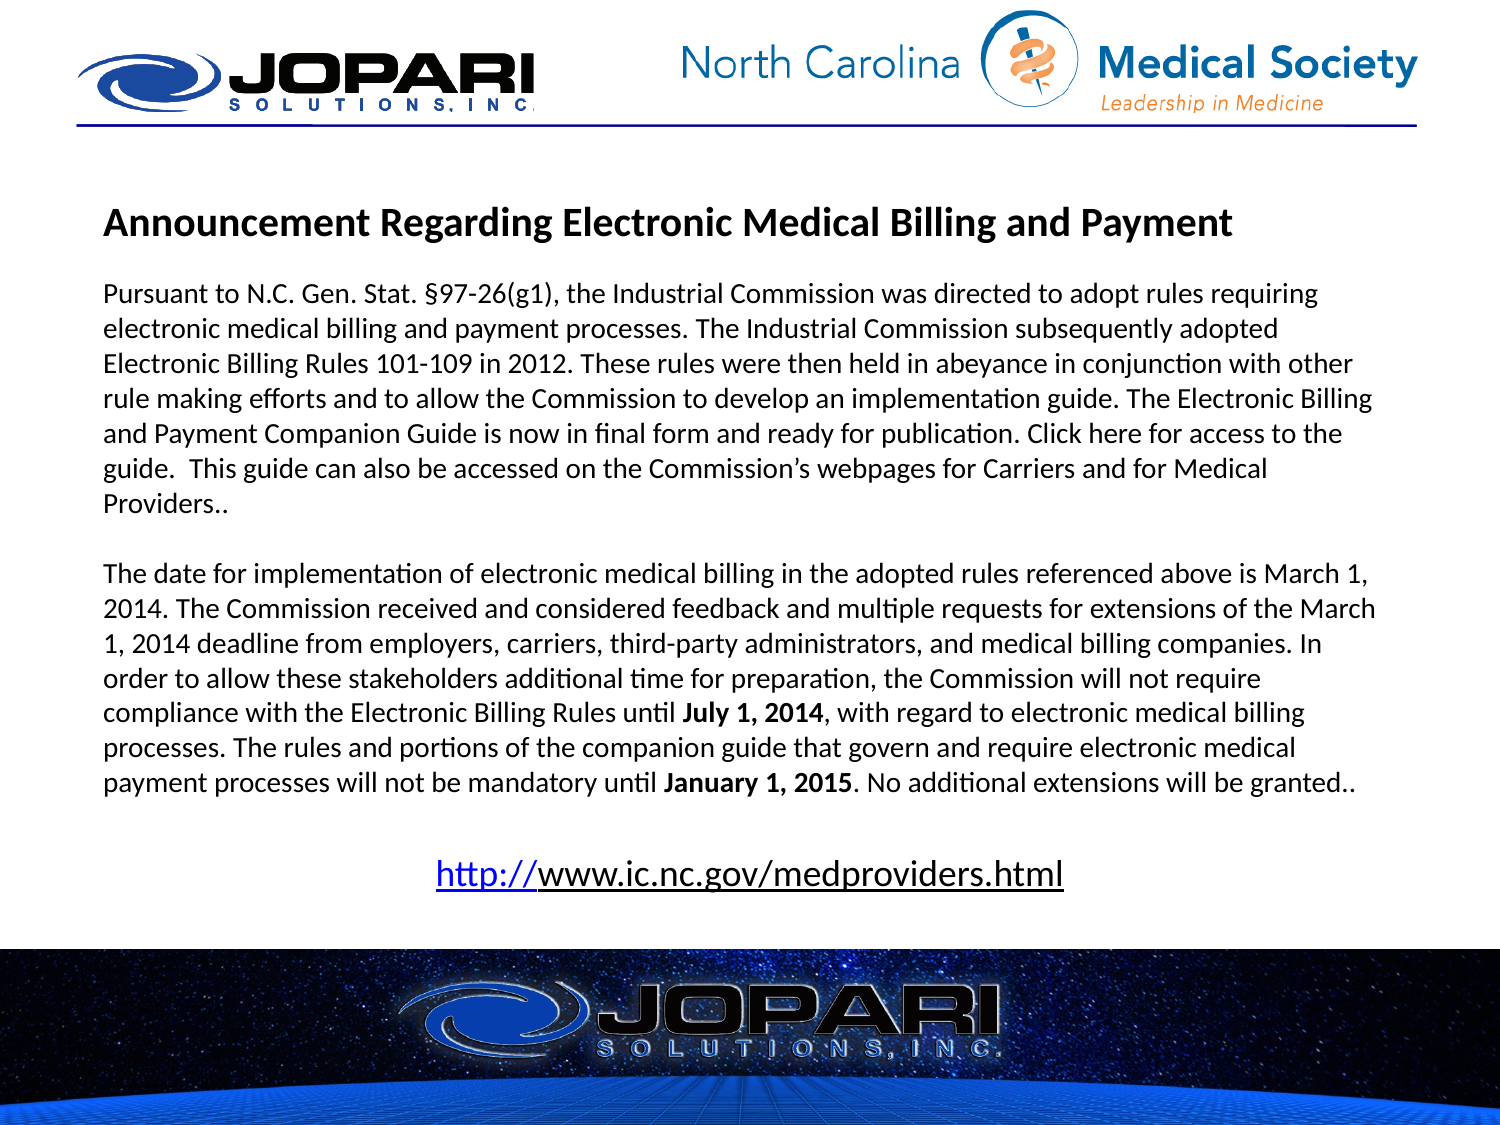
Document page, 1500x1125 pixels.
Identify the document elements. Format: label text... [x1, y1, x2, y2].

text_box Announcement Regarding Electronic Medical Billing and Payment Pursuant to N.C. Gen. Stat. §97-26(g1), the Industrial Commission was directed to adopt rules requiring electronic medical billing and payment processes. The Industrial Commission subsequently adopted Electronic Billing Rules 101-109 in 2012. These rules were then held in abeyance in conjunction with other rule making efforts and to allow the Commission to develop an implementation guide. The Electronic Billing and Payment Companion Guide is now in final form and ready for publication. Click here for access to the guide. This guide can also be accessed on the Commission’s webpages for Carriers and for Medical Providers.. The date for implementation of electronic medical billing in the adopted rules referenced above is March 1, 2014. The Commission received and considered feedback and multiple requests for extensions of the March 1, 2014 deadline from employers, carriers, third-party administrators, and medical billing companies. In order to allow these stakeholders additional time for preparation, the Commission will not require compliance with the Electronic Billing Rules until July 1, 2014, with regard to electronic medical billing processes. The rules and portions of the companion guide that govern and require electronic medical payment processes will not be mandatory until January 1, 2015. No additional extensions will be granted.. [88, 186, 1406, 807]
picture [0, 949, 1500, 1125]
text_box http://www.ic.nc.gov/medproviders.html [420, 841, 1088, 902]
picture [674, 0, 1426, 113]
